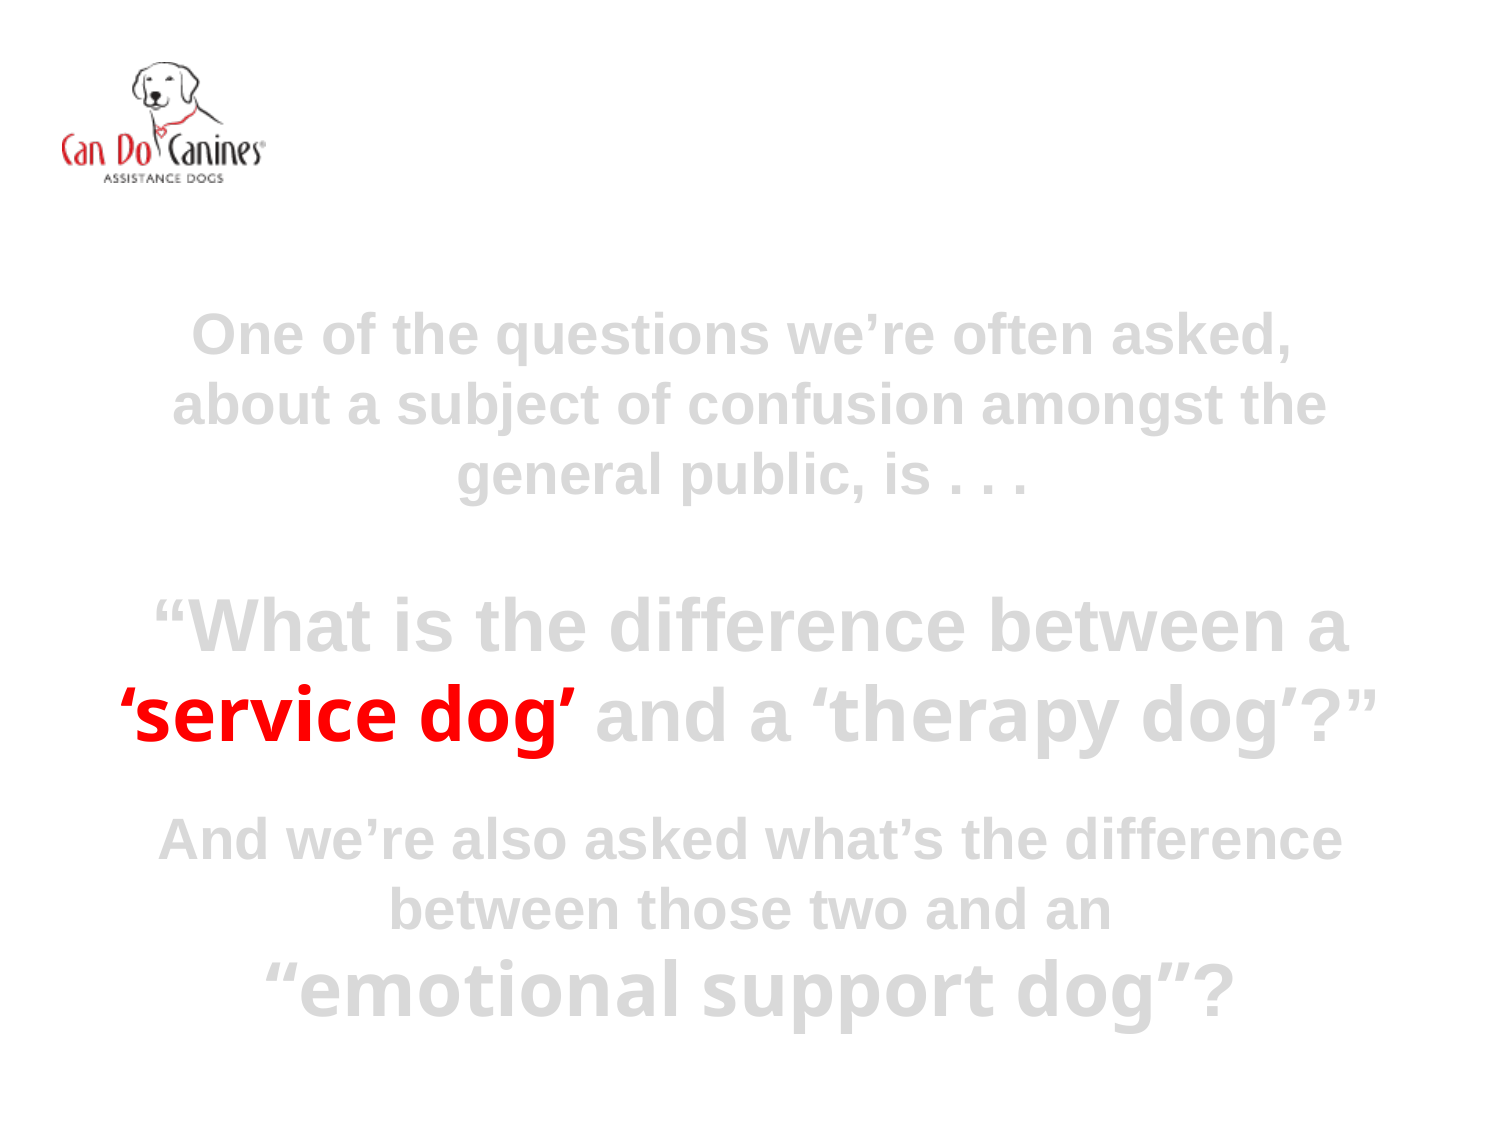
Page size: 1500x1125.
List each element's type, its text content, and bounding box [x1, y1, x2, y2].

picture [62, 62, 266, 184]
text_box One of the questions we’re often asked, about a subject of confusion amongst the general public, is . . . “What is the difference between a ‘service dog’ and a ‘therapy dog’?” And we’re also asked what’s the difference between those two and an “emotional support dog”? [52, 288, 1450, 1039]
